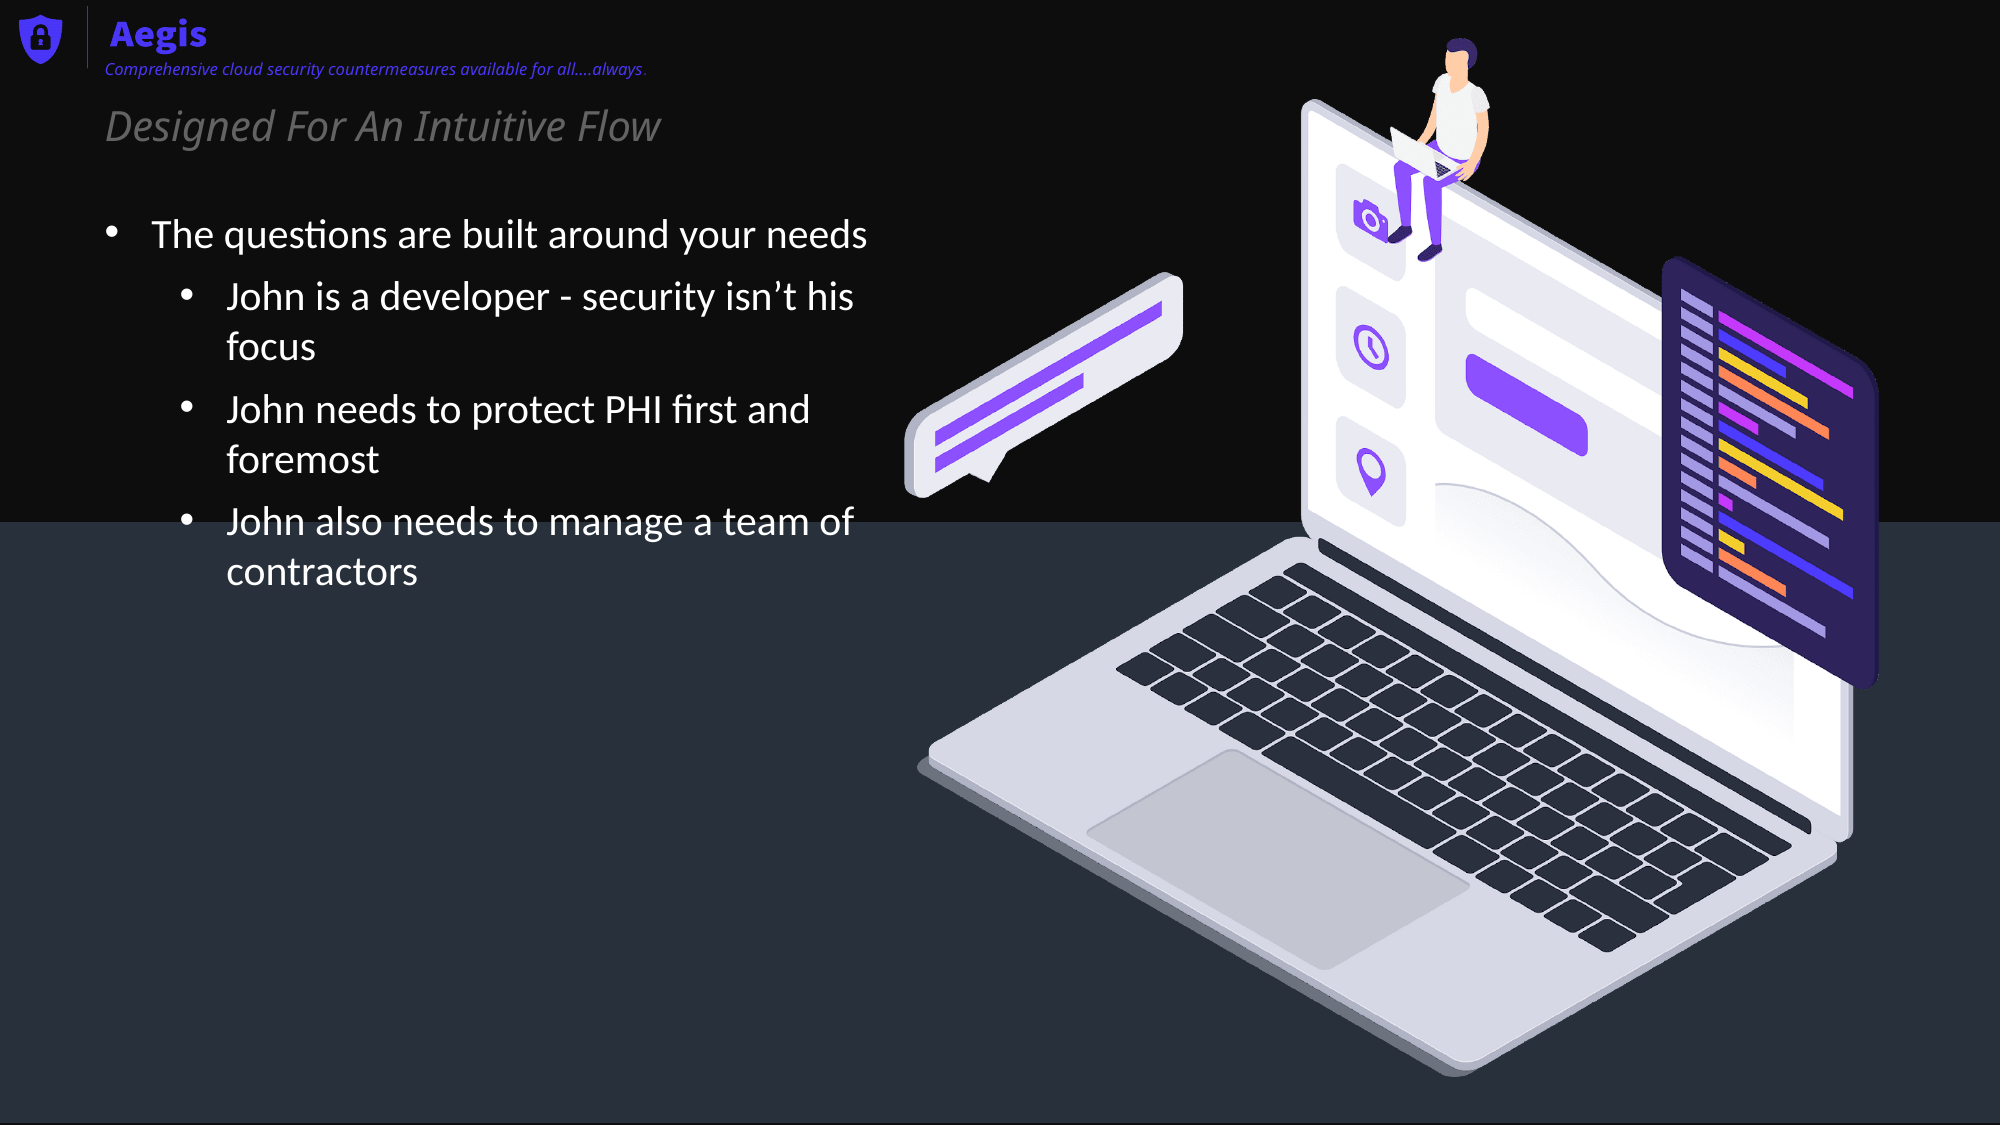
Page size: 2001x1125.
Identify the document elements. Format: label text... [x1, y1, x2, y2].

picture [904, 38, 1879, 1077]
text_box Comprehensive cloud security countermeasures available for all….always. [89, 51, 743, 87]
text_box Designed For An Intuitive Flow [89, 92, 686, 158]
text_box The questions are built around your needs John is a developer - security isn’t his focus John needs to protect PHI first and foremost John also needs to manage a team of contractors [89, 199, 904, 602]
picture [14, 6, 218, 71]
text_box [0, 521, 2000, 1124]
